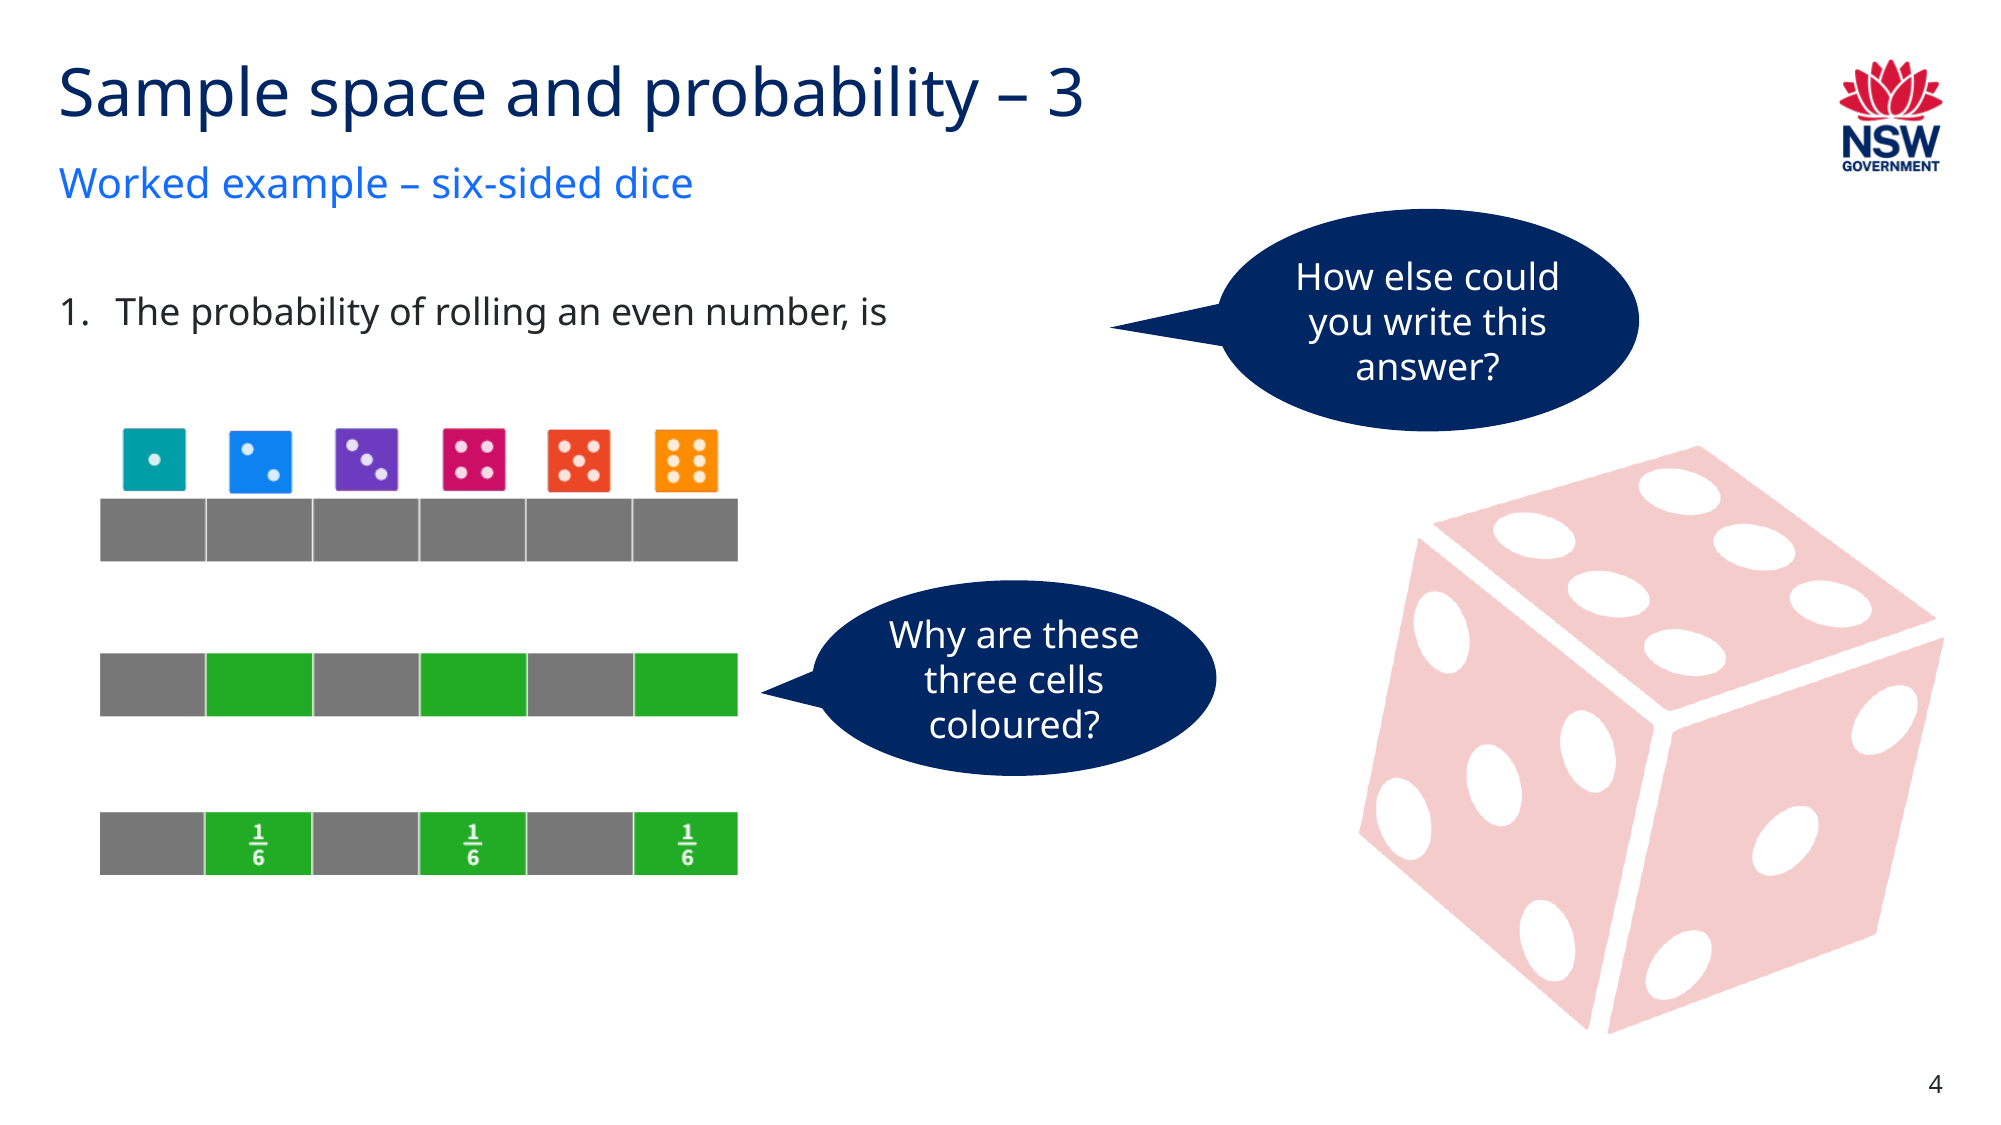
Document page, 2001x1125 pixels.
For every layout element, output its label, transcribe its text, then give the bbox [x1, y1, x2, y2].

text_box Why are these three cells coloured? [760, 580, 1217, 776]
title Sample space and probability – 3 [59, 59, 1713, 149]
slide_number 4 [1824, 1068, 1943, 1099]
picture [100, 812, 738, 875]
picture [1839, 59, 1943, 172]
picture [100, 428, 738, 563]
text_box Worked example – six-sided dice [58, 155, 1140, 207]
text_box How else could you write this answer? [1109, 208, 1640, 432]
picture [100, 652, 738, 717]
picture [1359, 446, 1944, 1034]
